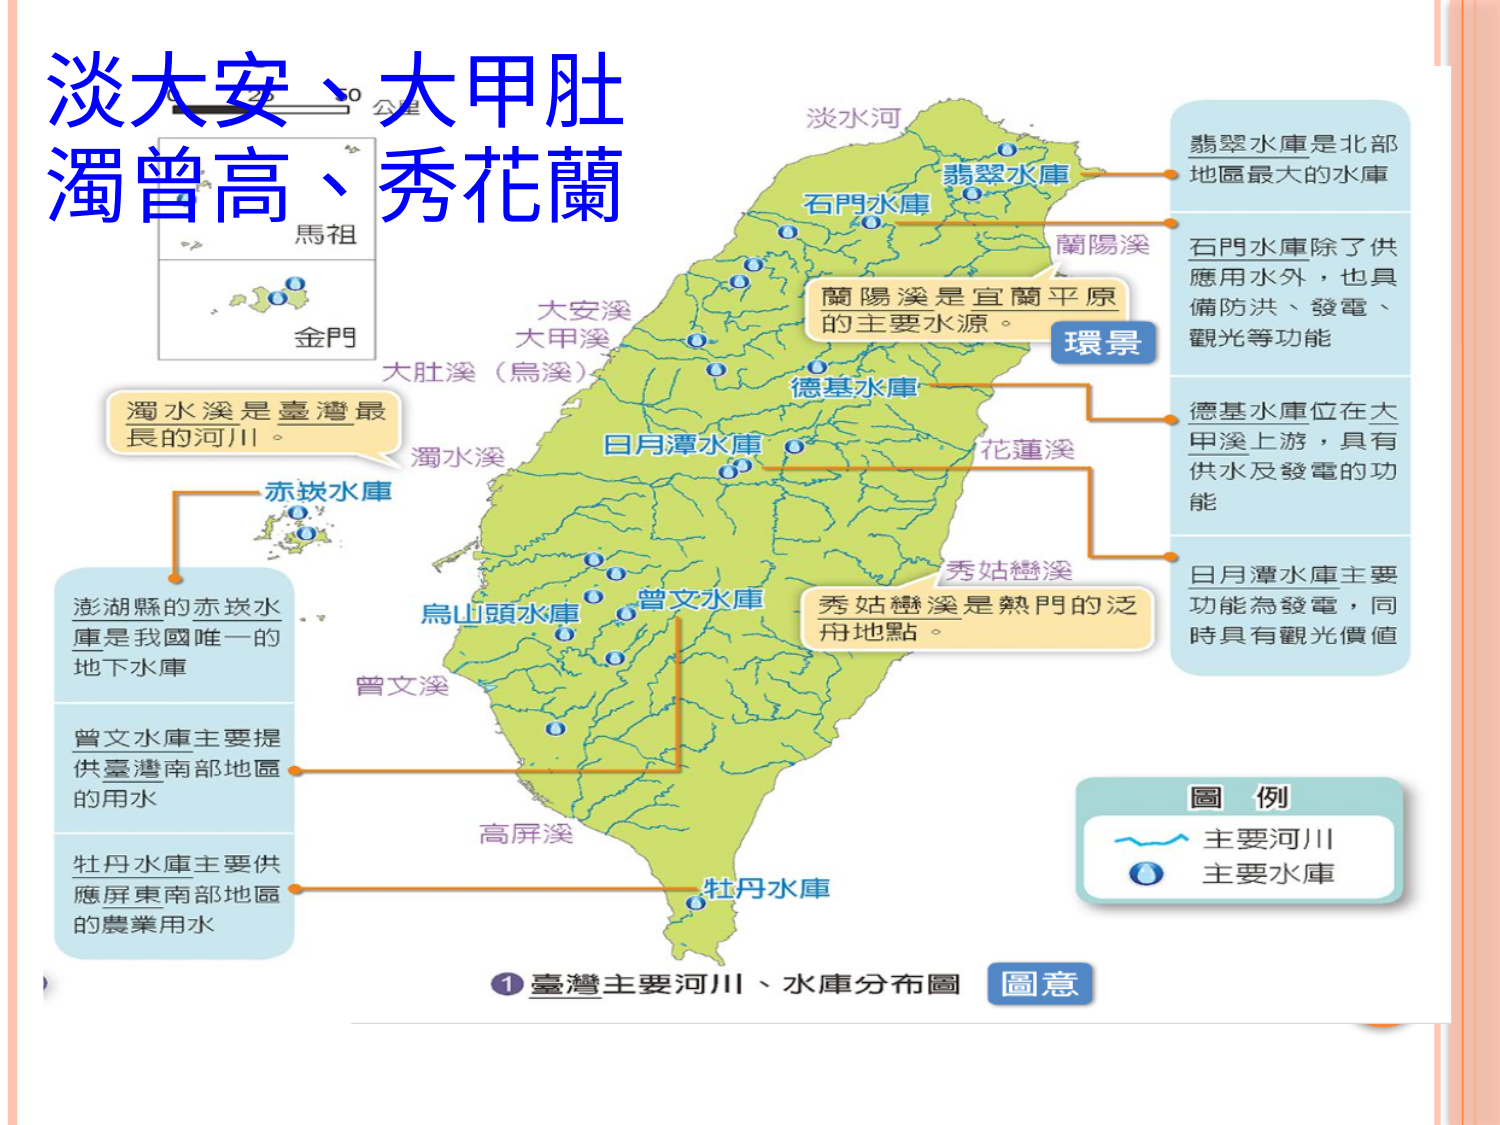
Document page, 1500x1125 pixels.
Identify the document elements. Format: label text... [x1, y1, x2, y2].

text_box 濁曾高、秀花蘭 [29, 125, 36, 241]
text_box 淡大安、大甲肚 [29, 30, 798, 125]
picture [42, 65, 1452, 1024]
